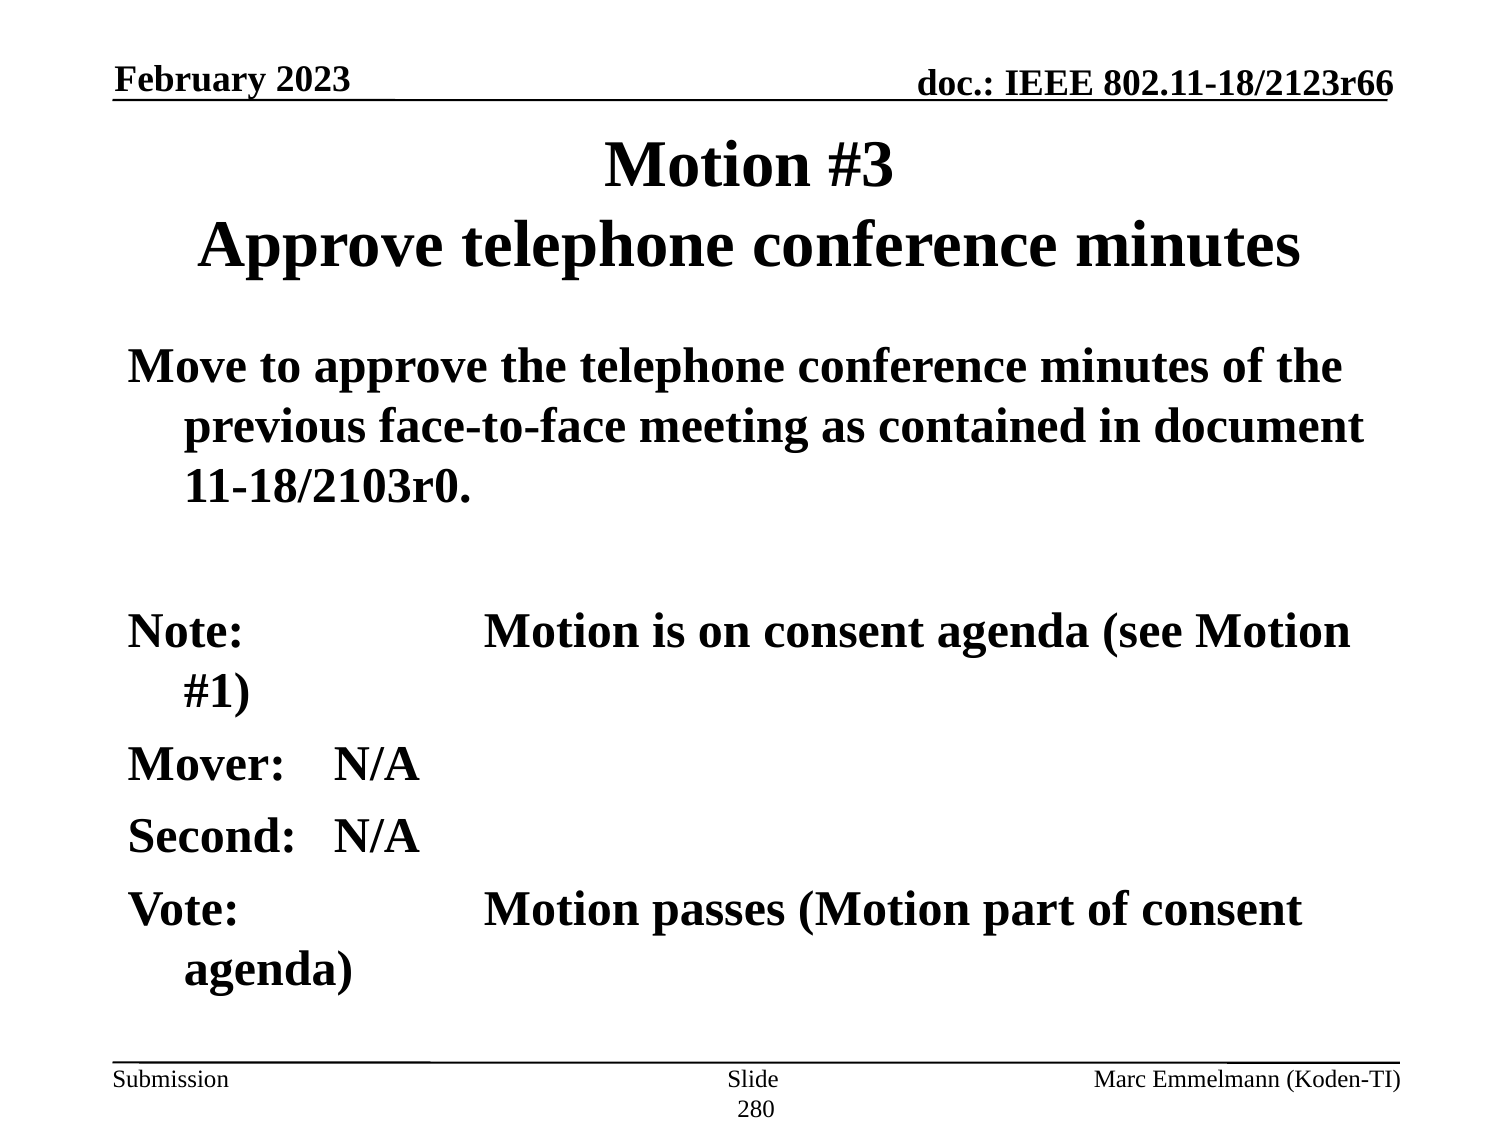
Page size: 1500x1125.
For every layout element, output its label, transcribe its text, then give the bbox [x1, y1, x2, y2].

title Motion #3 Approve telephone conference minutes [112, 112, 1388, 288]
list Move to approve the telephone conference minutes of the previous face-to-face meeting as contained in document 11-18/2103r0. Note: Motion is on consent agenda (see Motion #1) Mover: N/A Second: N/A Vote: Motion passes (Motion part of consent agenda) [112, 324, 1388, 1000]
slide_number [114, 54, 423, 100]
slide_number Slide 280 [712, 1061, 800, 1123]
footer Marc Emmelmann (Koden-TI) [878, 1061, 1402, 1093]
